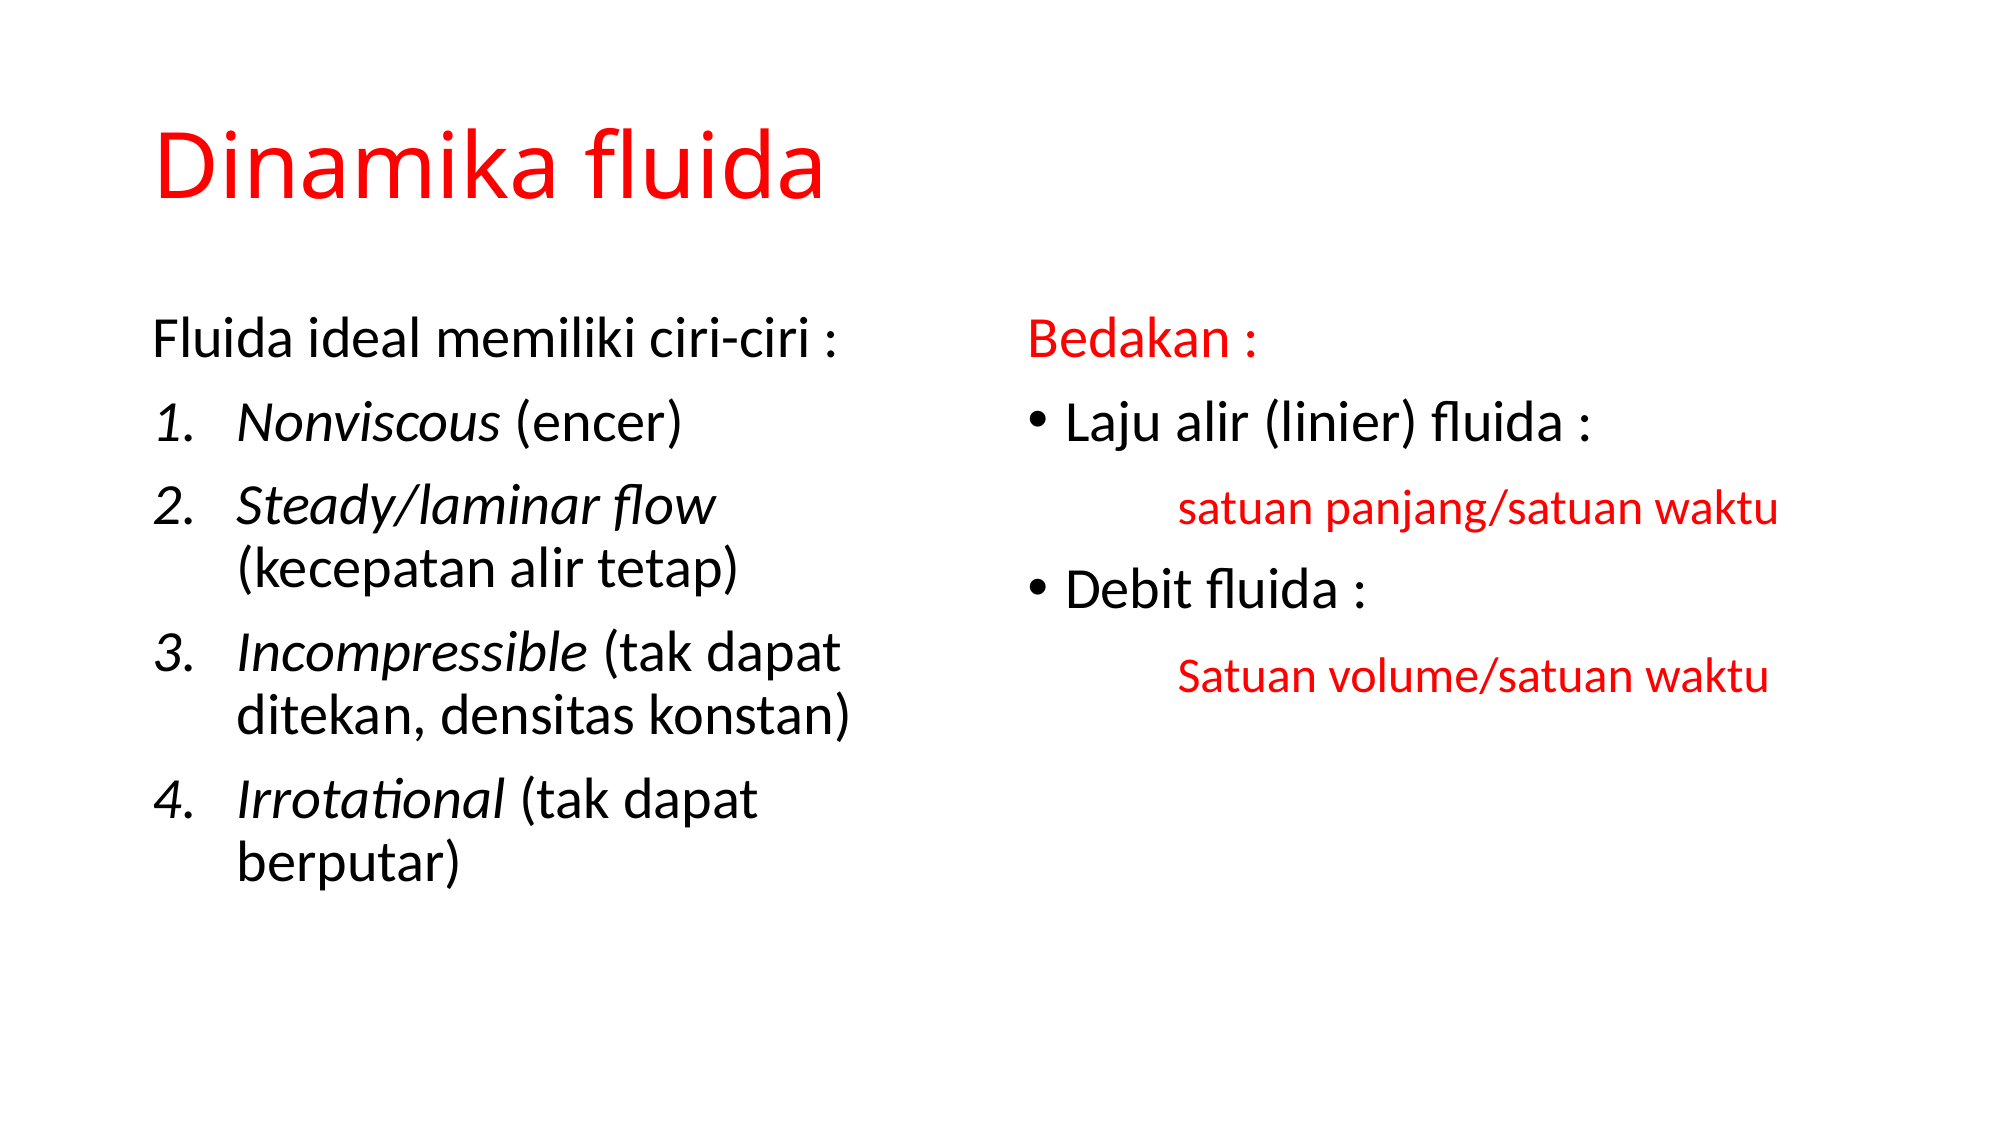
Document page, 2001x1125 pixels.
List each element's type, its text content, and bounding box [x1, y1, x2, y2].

list Bedakan : Laju alir (linier) fluida : satuan panjang/satuan waktu Debit fluida : Satuan volume/satuan waktu [1012, 299, 1863, 1014]
list Fluida ideal memiliki ciri-ciri : Nonviscous (encer) Steady/laminar flow (kecepatan alir tetap) Incompressible (tak dapat ditekan, densitas konstan) Irrotational (tak dapat berputar) [137, 299, 988, 1014]
title Dinamika fluida [137, 59, 1863, 278]
